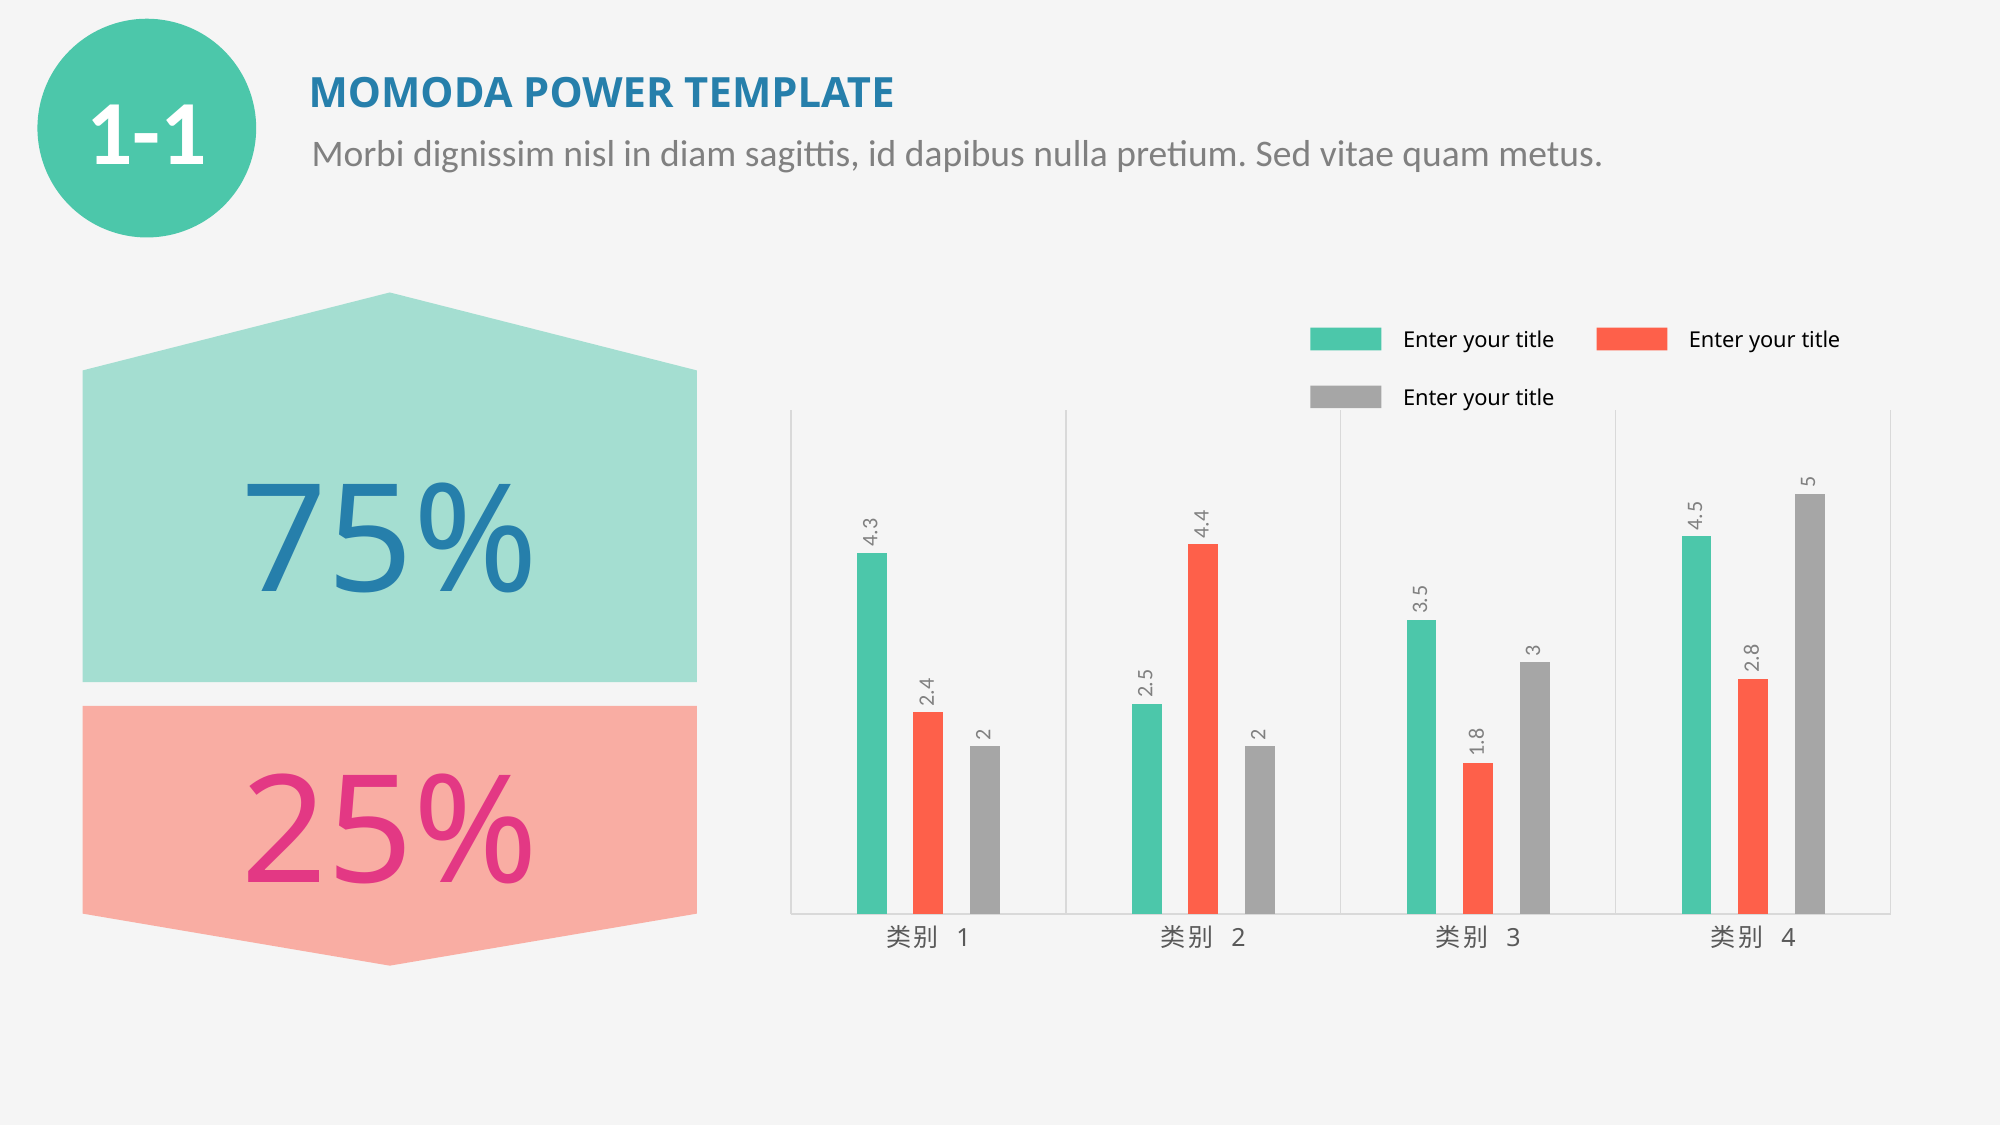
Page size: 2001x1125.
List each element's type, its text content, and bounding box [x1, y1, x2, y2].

text_box Morbi dignissim nisl in diam sagittis, id dapibus nulla pretium. Sed vitae quam metus. [296, 121, 1622, 182]
text_box Enter your title [1381, 318, 1576, 360]
text_box [1596, 327, 1668, 351]
chart [767, 398, 1914, 966]
text_box [1309, 327, 1382, 351]
text_box Enter your title [1381, 376, 1576, 398]
text_box [81, 291, 698, 684]
text_box Enter your title [1667, 318, 1863, 360]
text_box [81, 704, 698, 967]
text_box 25% [124, 725, 656, 921]
text_box [1309, 385, 1381, 398]
text_box 1-1 [36, 17, 258, 239]
text_box 75% [124, 434, 656, 629]
text_box MOMODA POWER TEMPLATE [296, 60, 1160, 121]
